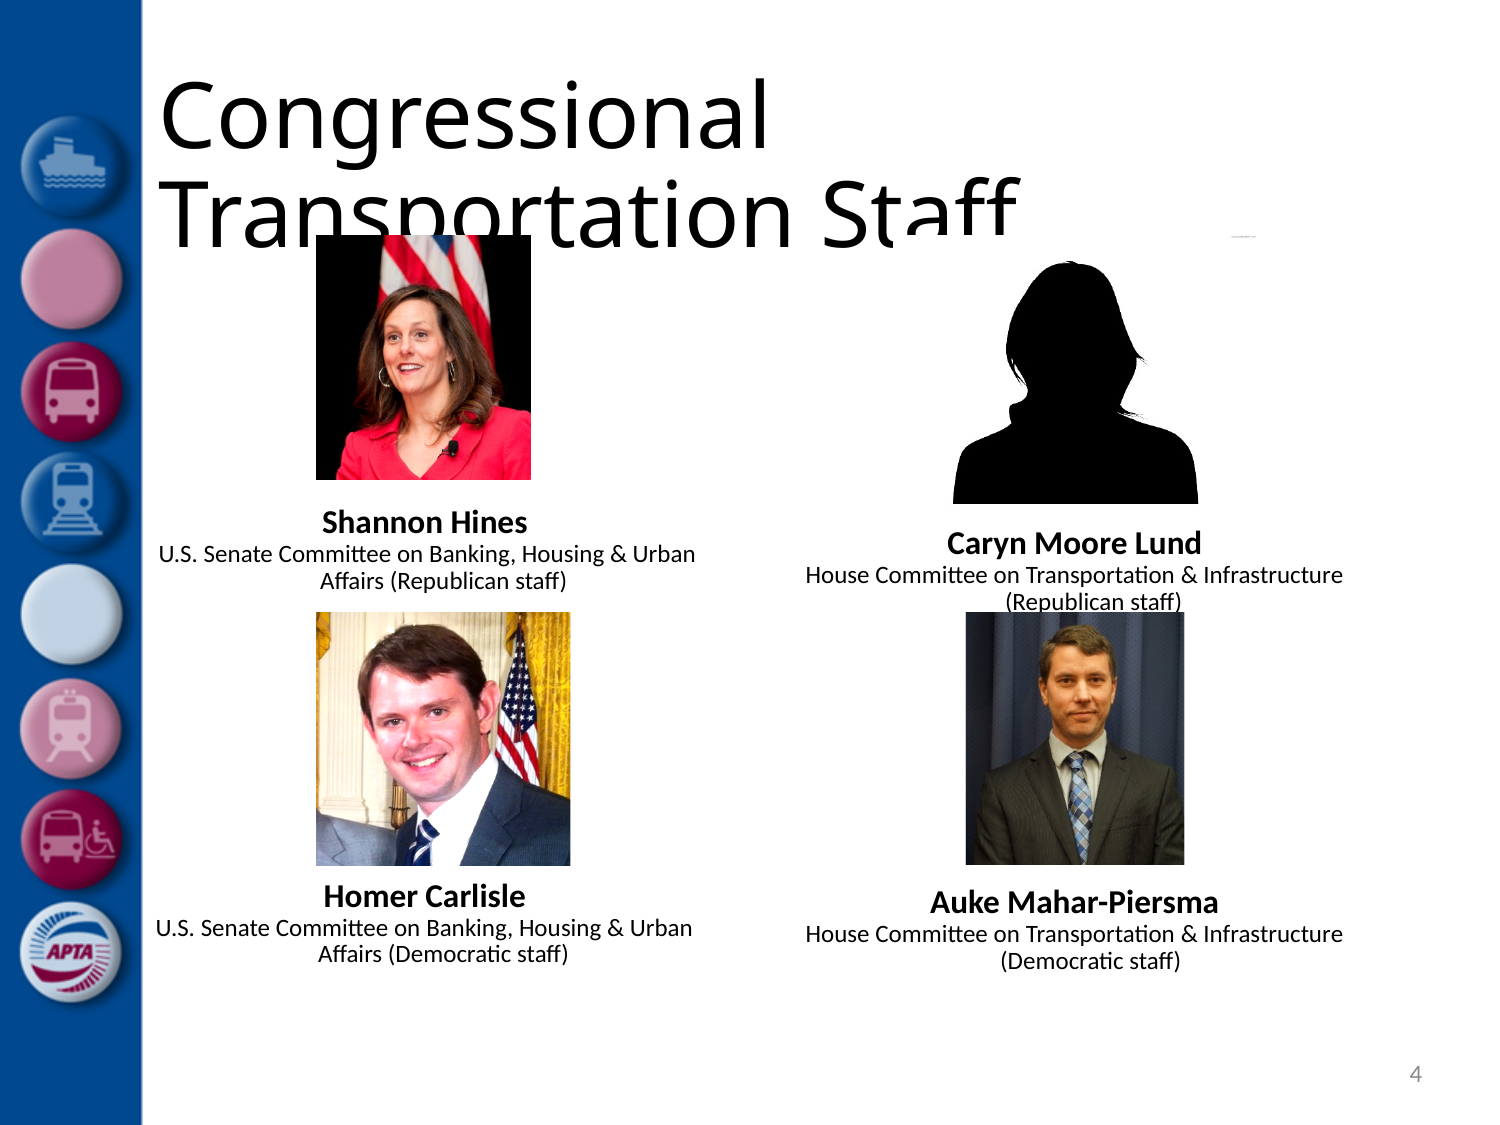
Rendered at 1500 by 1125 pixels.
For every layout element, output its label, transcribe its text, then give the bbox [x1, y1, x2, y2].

text_box Caryn Moore Lund House Committee on Transportation & Infrastructure (Republican staff) Auke Mahar-Piersma House Committee on Transportation & Infrastructure (Democratic staff) [762, 287, 1388, 1000]
picture [0, 0, 1500, 1125]
text_box Shannon Hines U.S. Senate Committee on Banking, Housing & Urban Affairs (Republican staff) Homer Carlisle U.S. Senate Committee on Banking, Housing & Urban Affairs (Democratic staff) [112, 287, 738, 1000]
slide_number 4 [1099, 1042, 1438, 1103]
title Congressional Transportation Staff [143, 59, 1438, 278]
